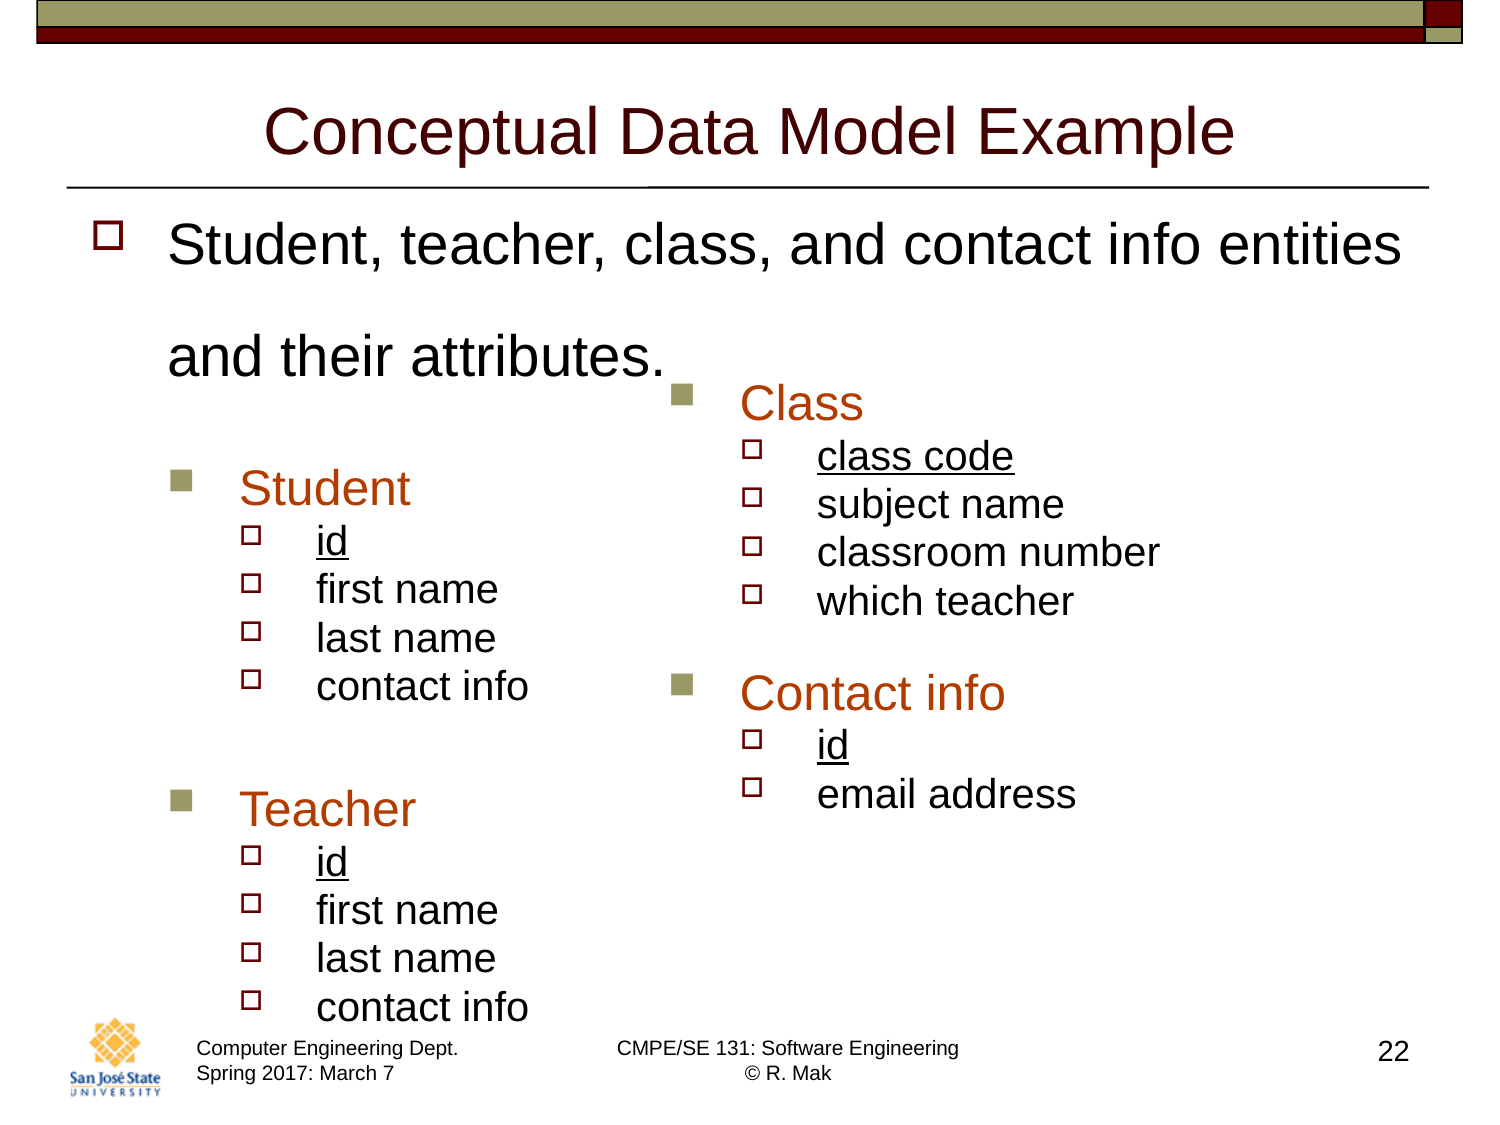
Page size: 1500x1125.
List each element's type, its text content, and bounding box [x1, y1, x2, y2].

text_box Class class code subject name classroom number which teacher Contact info id email address [575, 374, 1221, 950]
slide_number 22 [1112, 1025, 1425, 1100]
list Student, teacher, class, and contact info entities and their attributes. Student id first name last name contact info Teacher id first name last name contact info [75, 212, 1425, 1006]
picture [60, 1012, 166, 1112]
title Conceptual Data Model Example [75, 67, 1425, 175]
